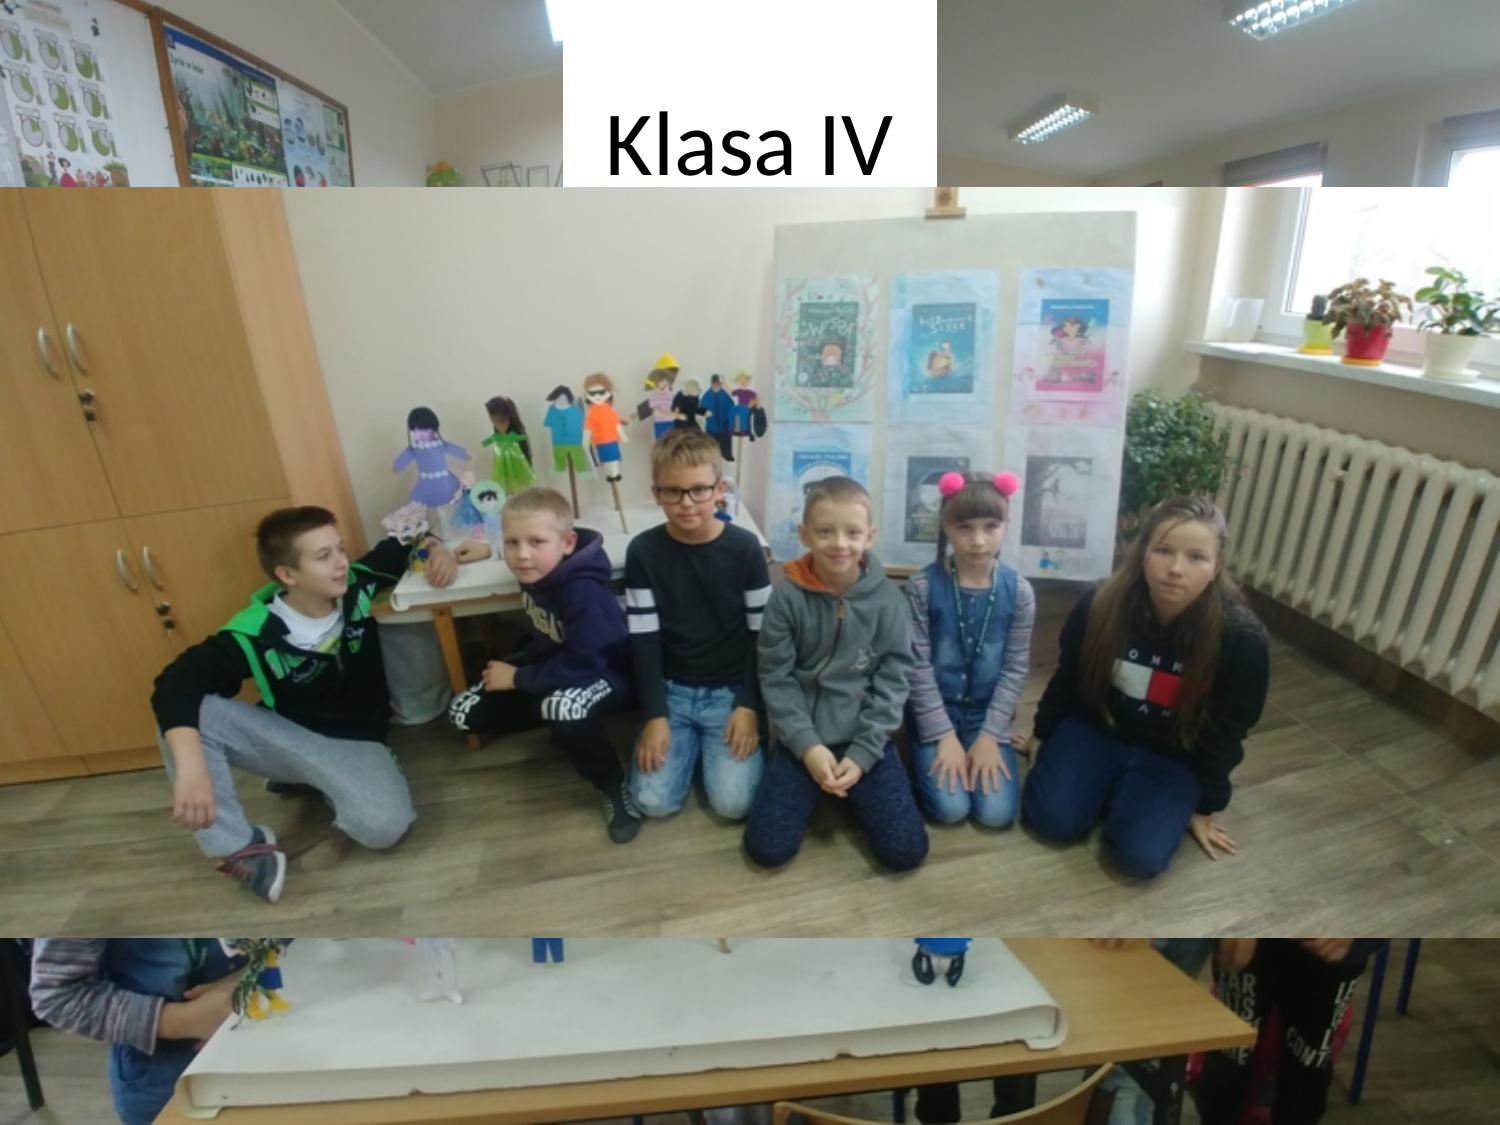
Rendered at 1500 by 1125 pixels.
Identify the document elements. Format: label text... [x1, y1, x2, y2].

title Klasa IV [566, 45, 932, 184]
picture [0, 0, 1500, 1125]
